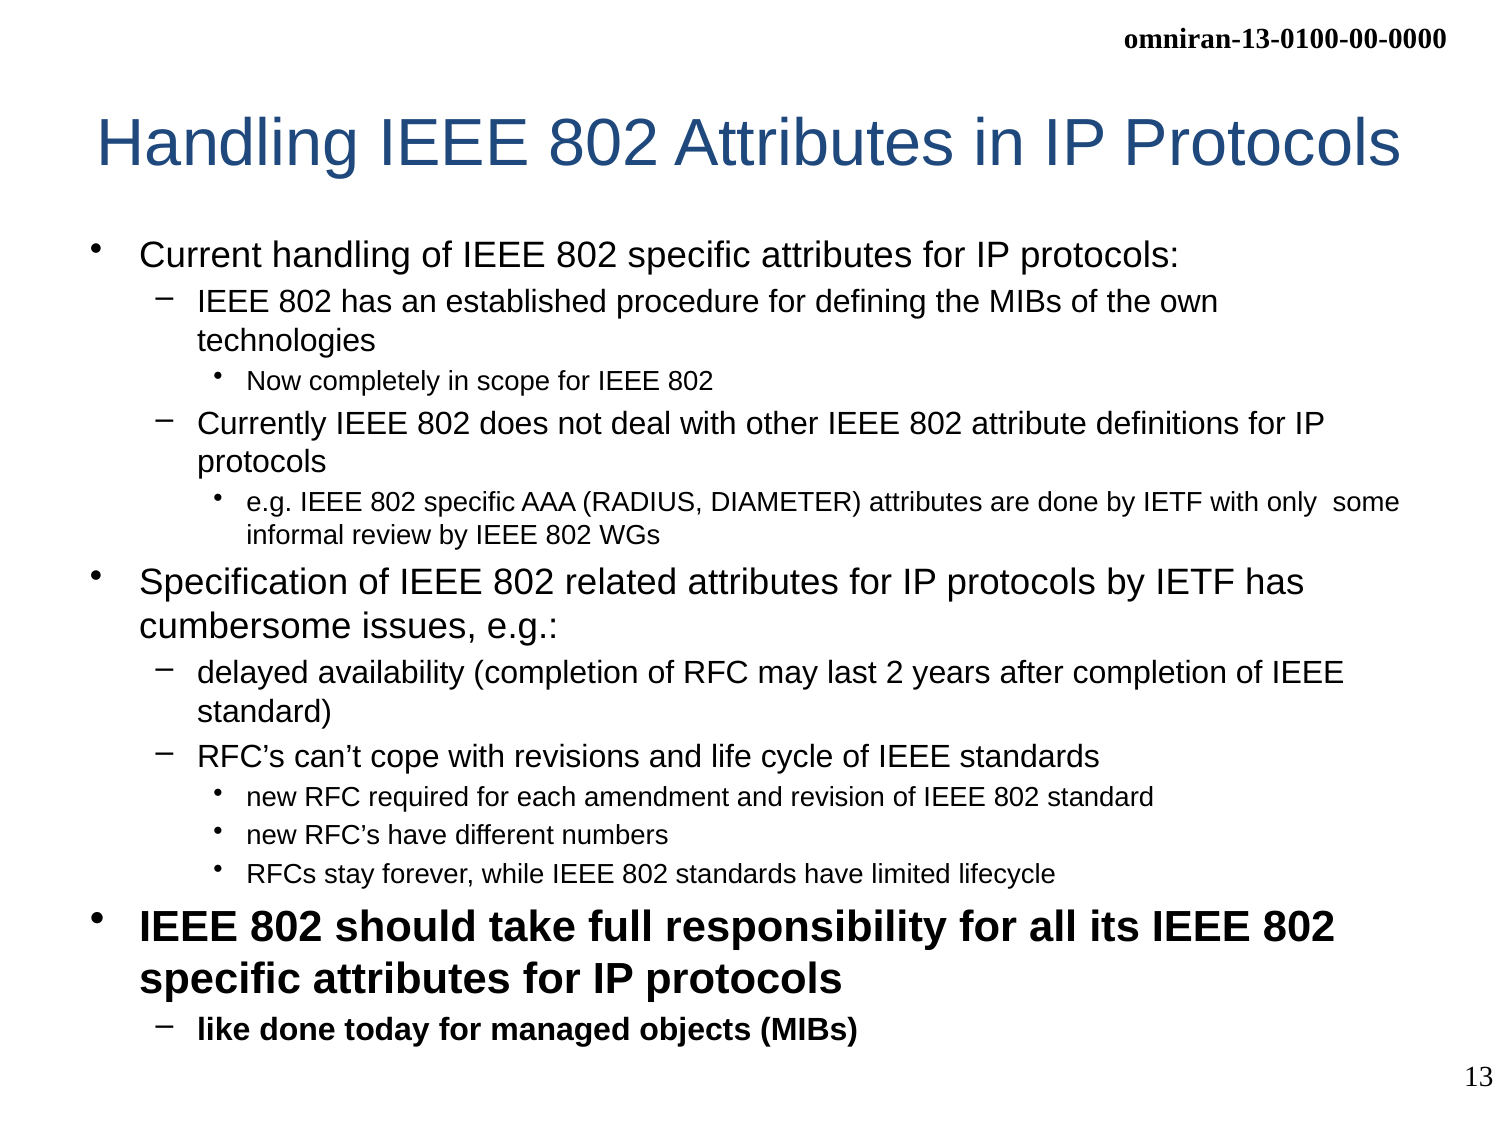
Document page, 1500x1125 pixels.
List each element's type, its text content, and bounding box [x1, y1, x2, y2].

title Handling IEEE 802 Attributes in IP Protocols [75, 45, 1425, 222]
list Current handling of IEEE 802 specific attributes for IP protocols: IEEE 802 has an established procedure for defining the MIBs of the own technologies Now completely in scope for IEEE 802 Currently IEEE 802 does not deal with other IEEE 802 attribute definitions for IP protocols e.g. IEEE 802 specific AAA (RADIUS, DIAMETER) attributes are done by IETF with only some informal review by IEEE 802 WGs Specification of IEEE 802 related attributes for IP protocols by IETF has cumbersome issues, e.g.: delayed availability (completion of RFC may last 2 years after completion of IEEE standard) RFC’s can’t cope with revisions and life cycle of IEEE standards new RFC required for each amendment and revision of IEEE 802 standard new RFC’s have different numbers RFCs stay forever, while IEEE 802 standards have limited lifecycle IEEE 802 should take full responsibility for all its IEEE 802 specific attributes for IP protocols like done today for managed objects (MIBs) [75, 222, 1425, 1058]
